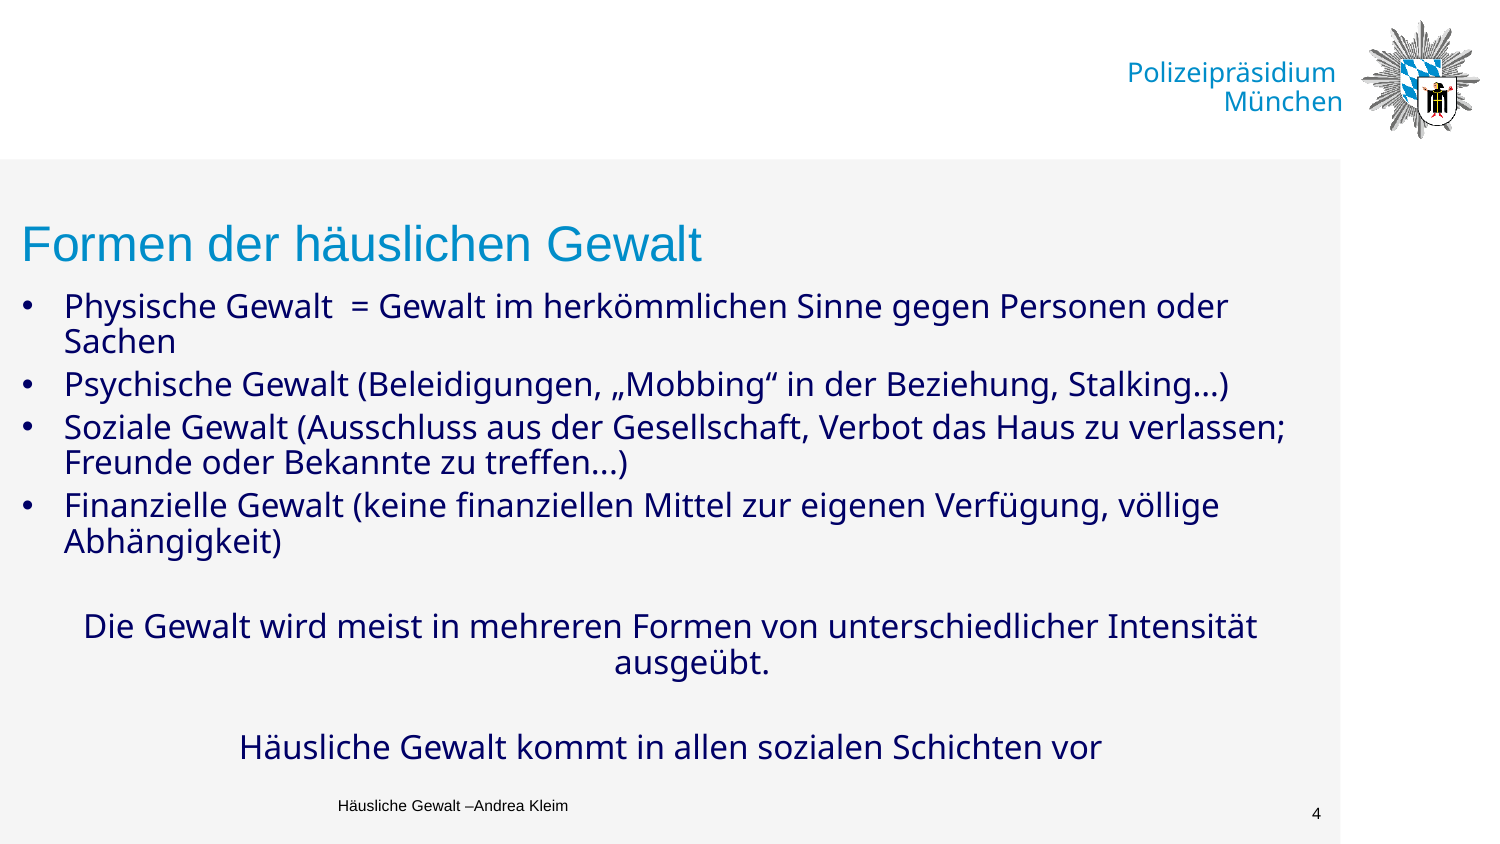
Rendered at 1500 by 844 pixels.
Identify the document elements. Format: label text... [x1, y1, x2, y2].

picture [1361, 20, 1480, 139]
title Formen der häuslichen Gewalt [21, 194, 1321, 289]
list Physische Gewalt = Gewalt im herkömmlichen Sinne gegen Personen oder Sachen Psychische Gewalt (Beleidigungen, „Mobbing“ in der Beziehung, Stalking…) Soziale Gewalt (Ausschluss aus der Gesellschaft, Verbot das Haus zu verlassen; Freunde oder Bekannte zu treffen...) Finanzielle Gewalt (keine finanziellen Mittel zur eigenen Verfügung, völlige Abhängigkeit) Die Gewalt wird meist in mehreren Formen von unterschiedlicher Intensität ausgeübt. Häusliche Gewalt kommt in allen sozialen Schichten vor [21, 289, 1321, 792]
